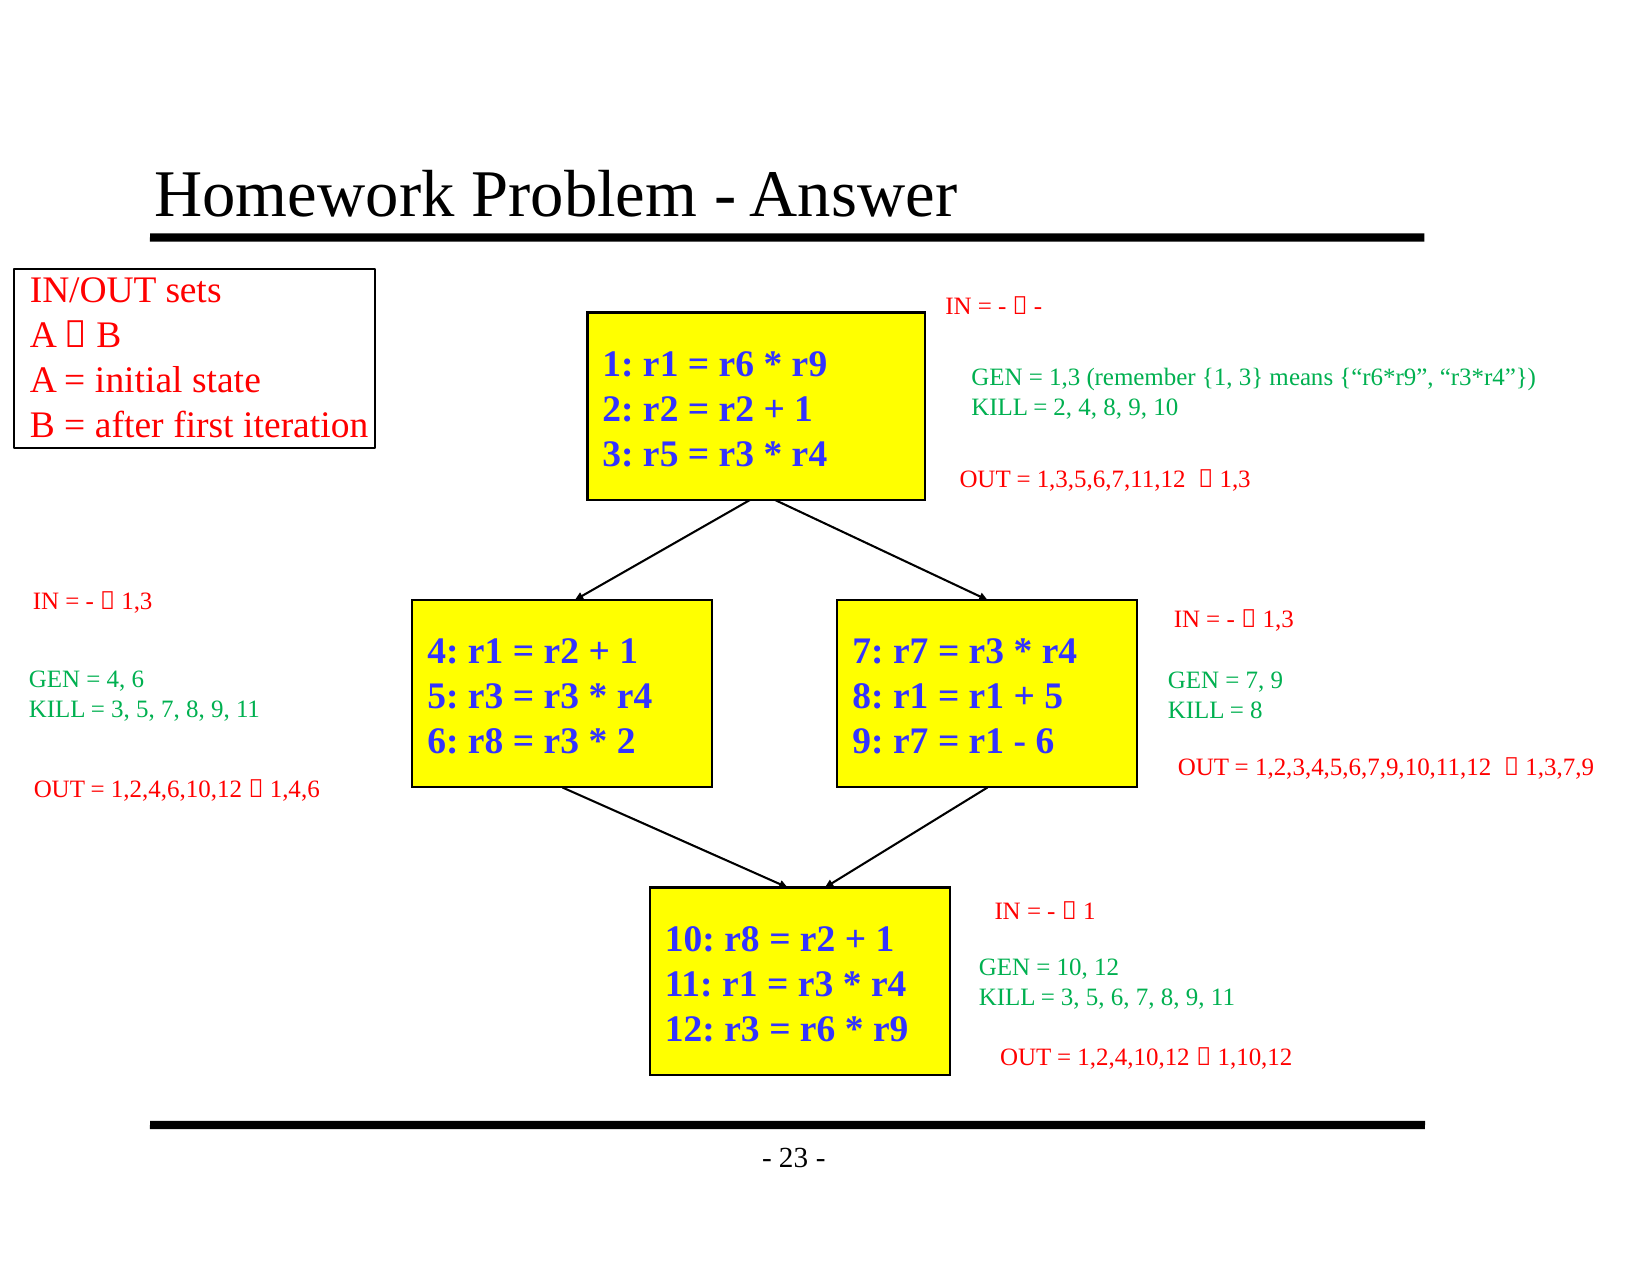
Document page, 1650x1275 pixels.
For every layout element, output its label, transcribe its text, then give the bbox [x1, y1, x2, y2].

text_box [562, 787, 788, 888]
text_box IN = -  1 [979, 887, 1117, 933]
text_box OUT = 1,2,3,4,5,6,7,9,10,11,12  1,3,7,9 [1163, 743, 1610, 788]
text_box IN = -  1,3 [1159, 595, 1315, 640]
text_box 1: r1 = r6 * r9 2: r2 = r2 + 1 3: r5 = r3 * r4 [587, 312, 925, 500]
text_box 10: r8 = r2 + 1 11: r1 = r3 * r4 12: r3 = r6 * r9 [649, 887, 950, 1075]
text_box [825, 787, 988, 888]
text_box IN/OUT sets A  B A = initial state B = after first iteration [14, 257, 384, 453]
text_box [13, 268, 375, 449]
text_box IN = -  1,3 [18, 577, 174, 622]
text_box OUT = 1,2,4,10,12  1,10,12 [985, 1032, 1314, 1078]
text_box 4: r1 = r2 + 1 5: r3 = r3 * r4 6: r8 = r3 * 2 [412, 600, 713, 788]
text_box OUT = 1,3,5,6,7,11,12  1,3 [944, 454, 1266, 500]
text_box [774, 499, 988, 601]
text_box IN = -  - [930, 282, 1058, 327]
text_box GEN = 10, 12 KILL = 3, 5, 6, 7, 8, 9, 11 [964, 943, 1251, 1018]
text_box GEN = 1,3 (remember {1, 3} means {“r6*r9”, “r3*r4”}) KILL = 2, 4, 8, 9, 10 [956, 353, 1552, 428]
title Homework Problem - Answer [137, 137, 1413, 239]
text_box OUT = 1,2,4,6,10,12  1,4,6 [19, 764, 341, 810]
text_box [574, 499, 751, 601]
text_box 7: r7 = r3 * r4 8: r1 = r1 + 5 9: r7 = r1 - 6 [837, 600, 1138, 788]
text_box GEN = 7, 9 KILL = 8 [1153, 655, 1299, 731]
text_box GEN = 4, 6 KILL = 3, 5, 7, 8, 9, 11 [14, 655, 276, 730]
